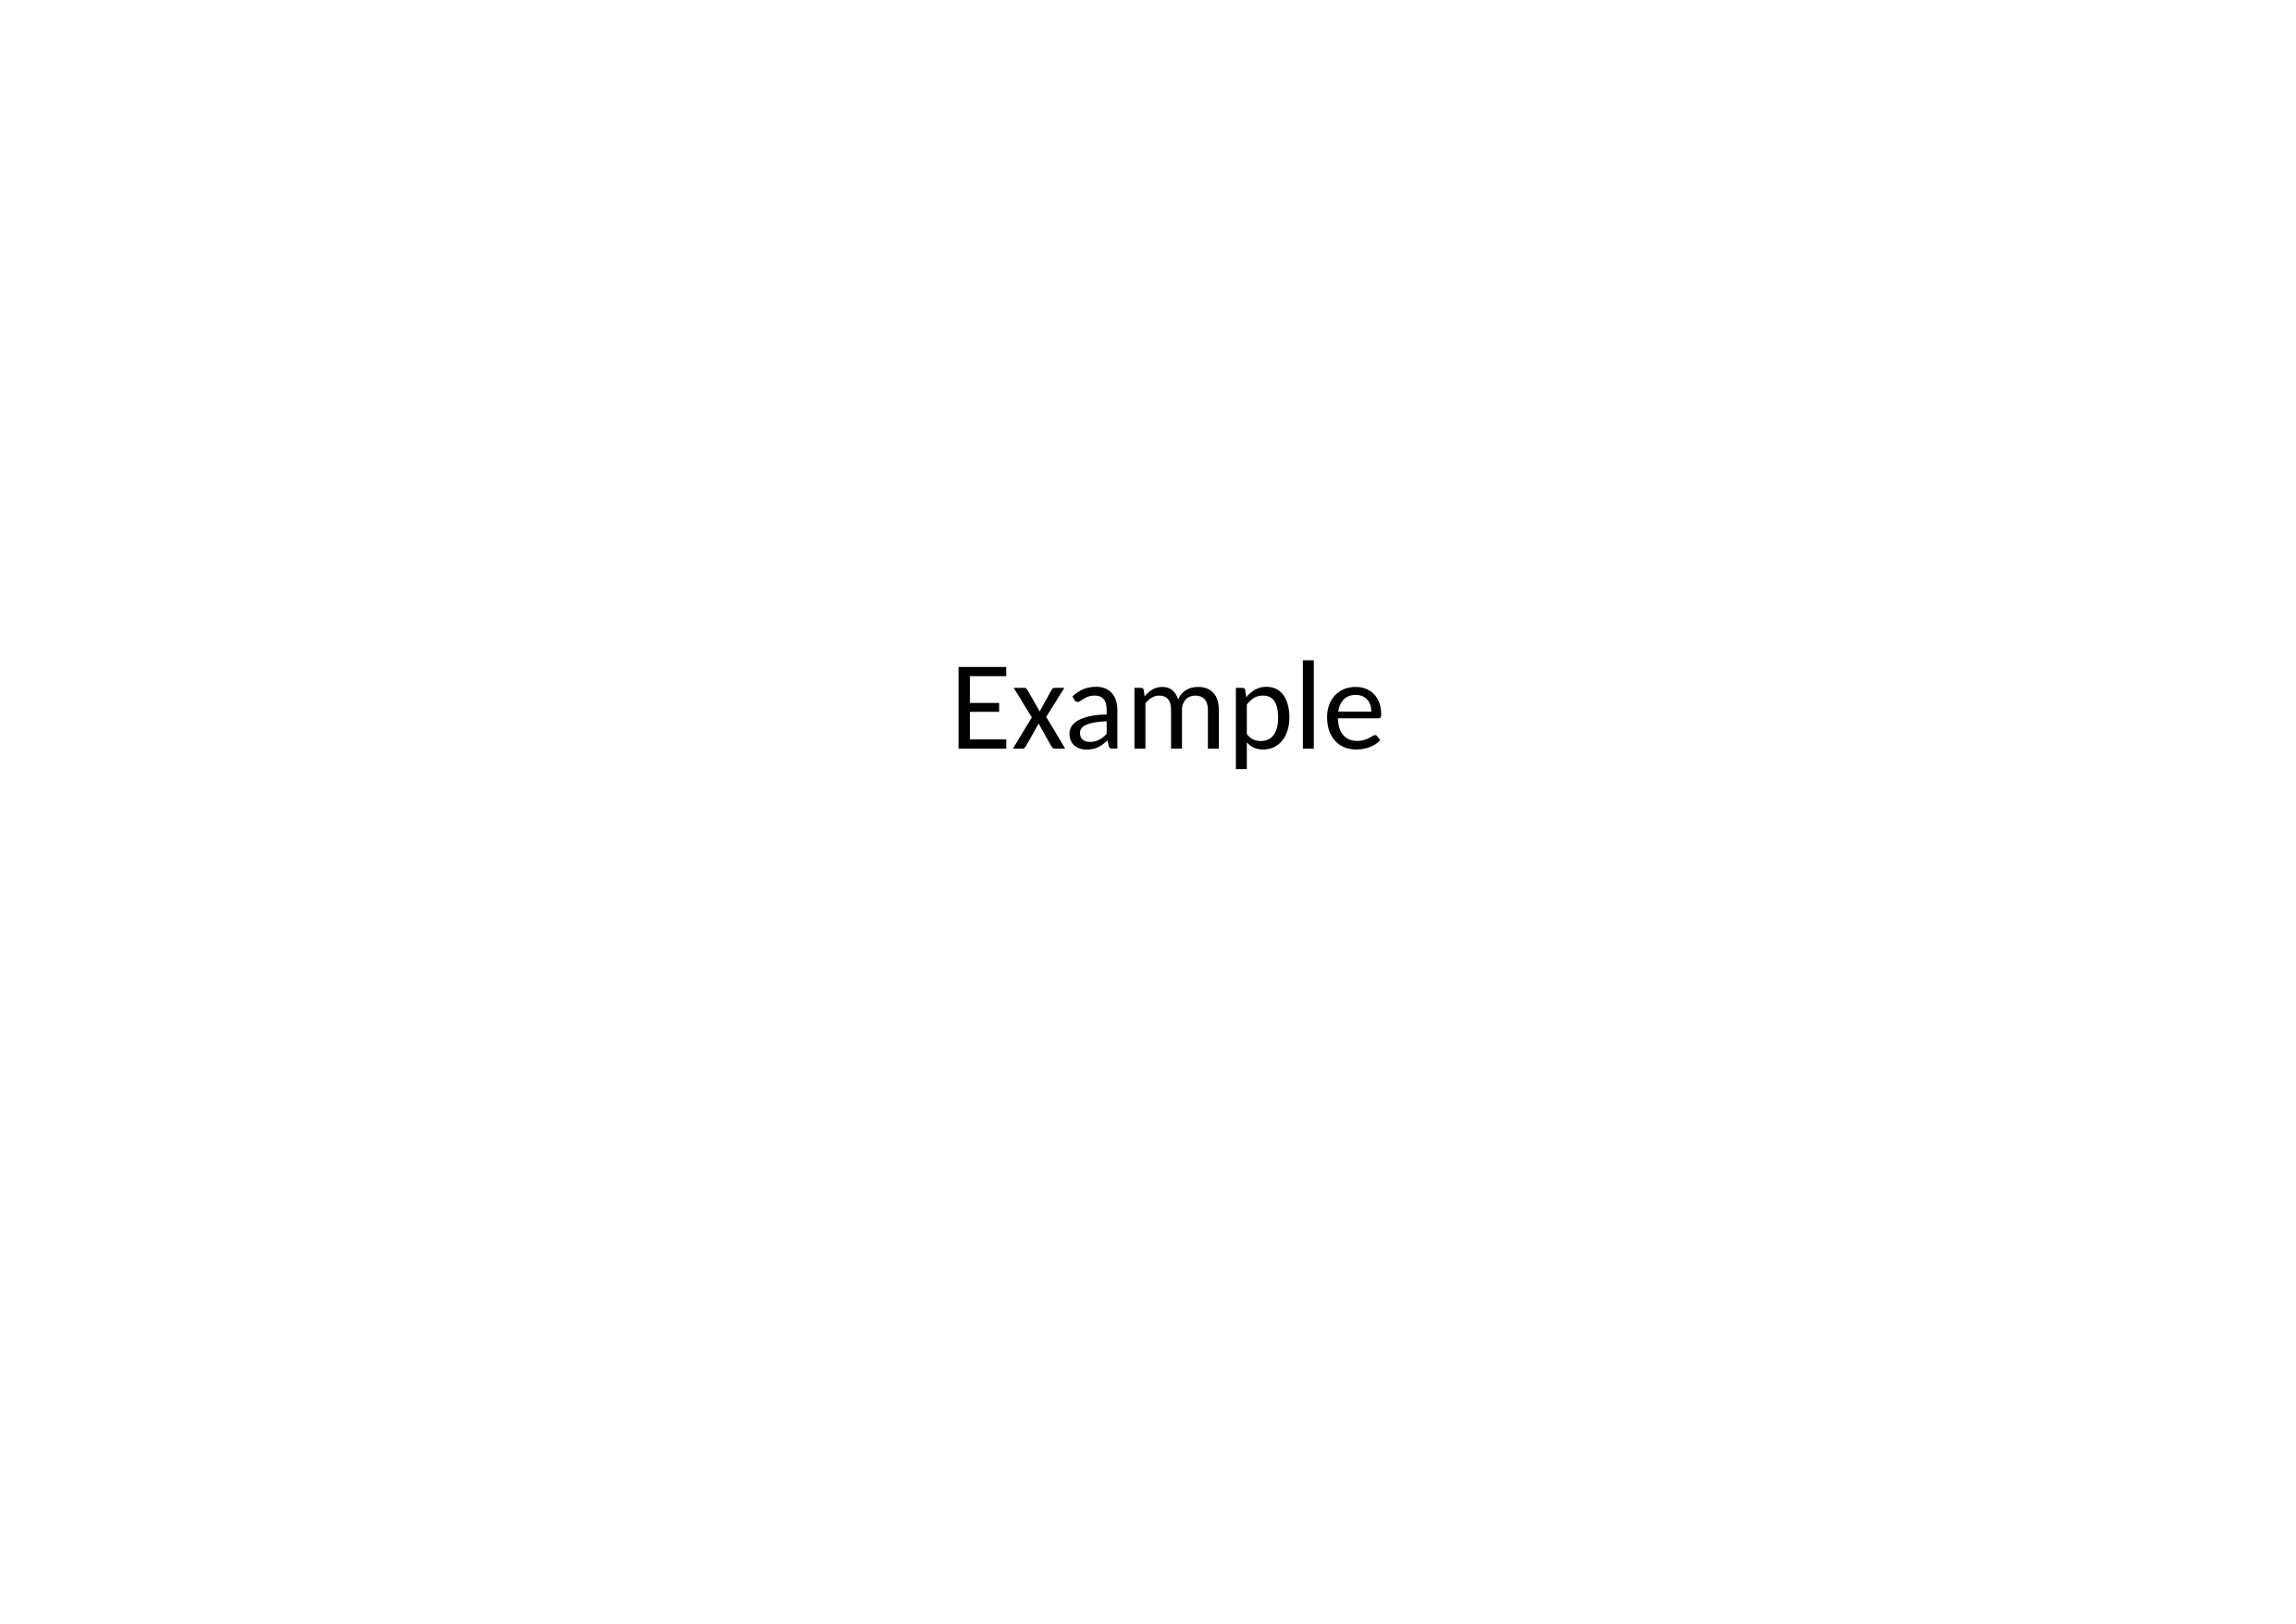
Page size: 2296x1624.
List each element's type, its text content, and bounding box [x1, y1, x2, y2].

text_box Example [395, 614, 1969, 782]
